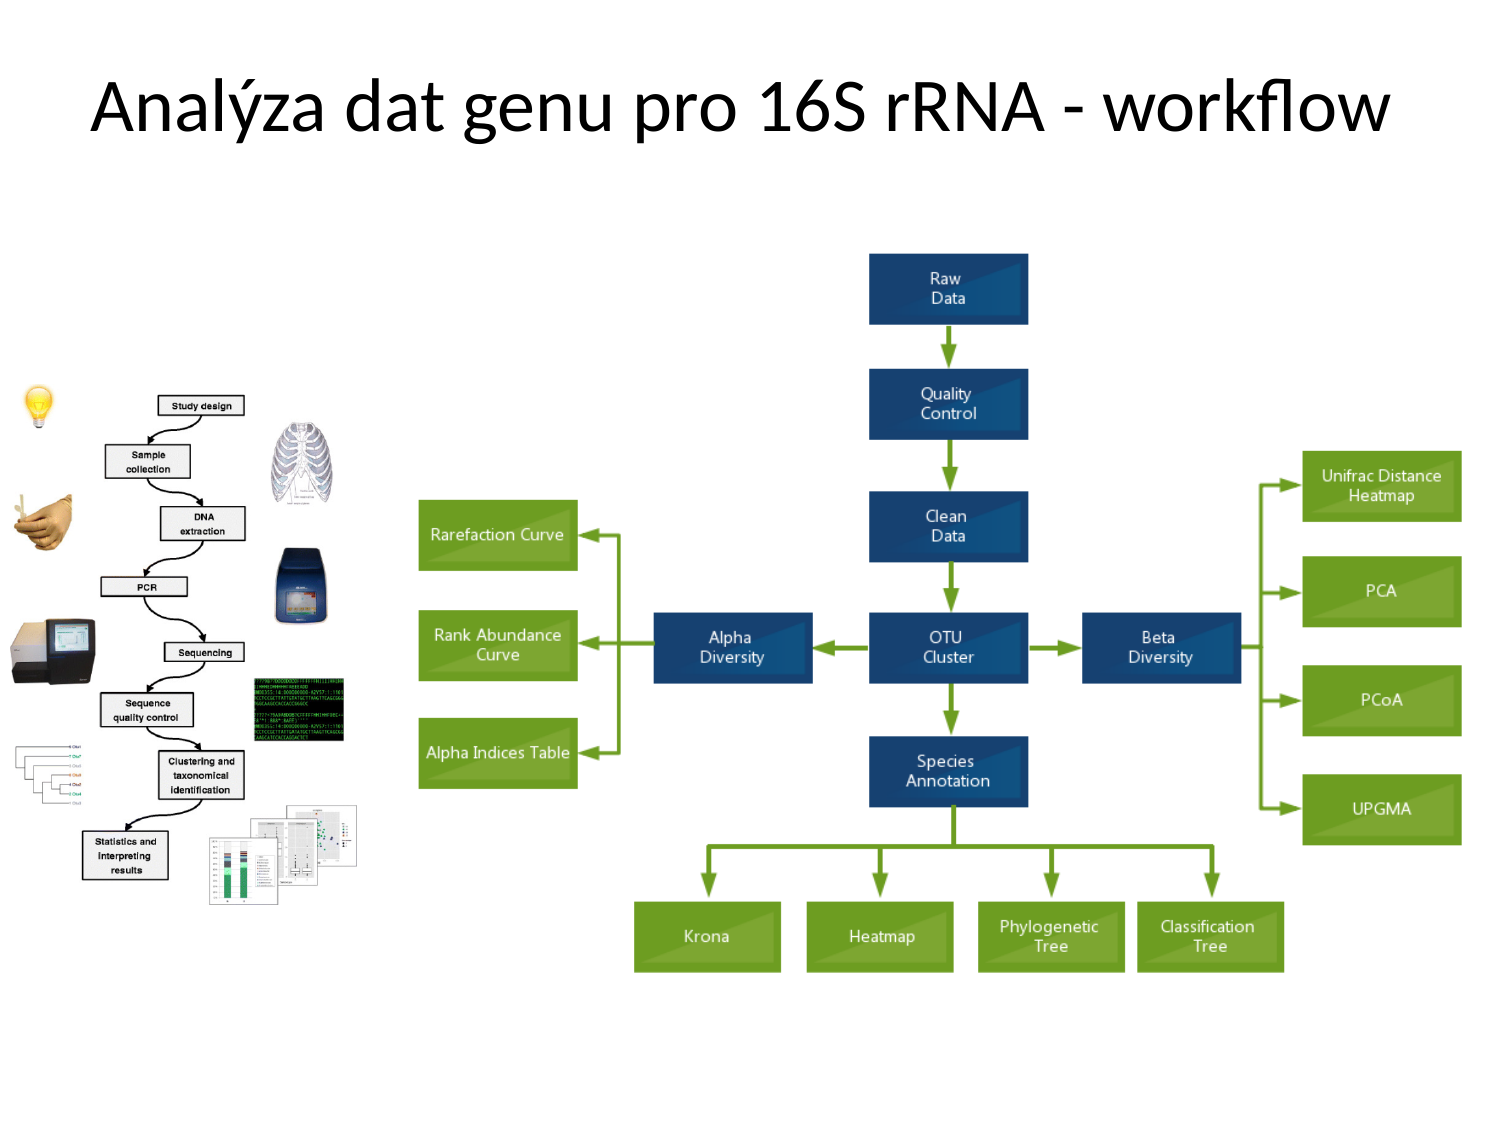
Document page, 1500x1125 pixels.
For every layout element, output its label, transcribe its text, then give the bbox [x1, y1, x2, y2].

picture [360, 195, 1500, 1012]
title Analýza dat genu pro 16S rRNA - workflow [75, 7, 1425, 195]
picture [10, 383, 358, 906]
